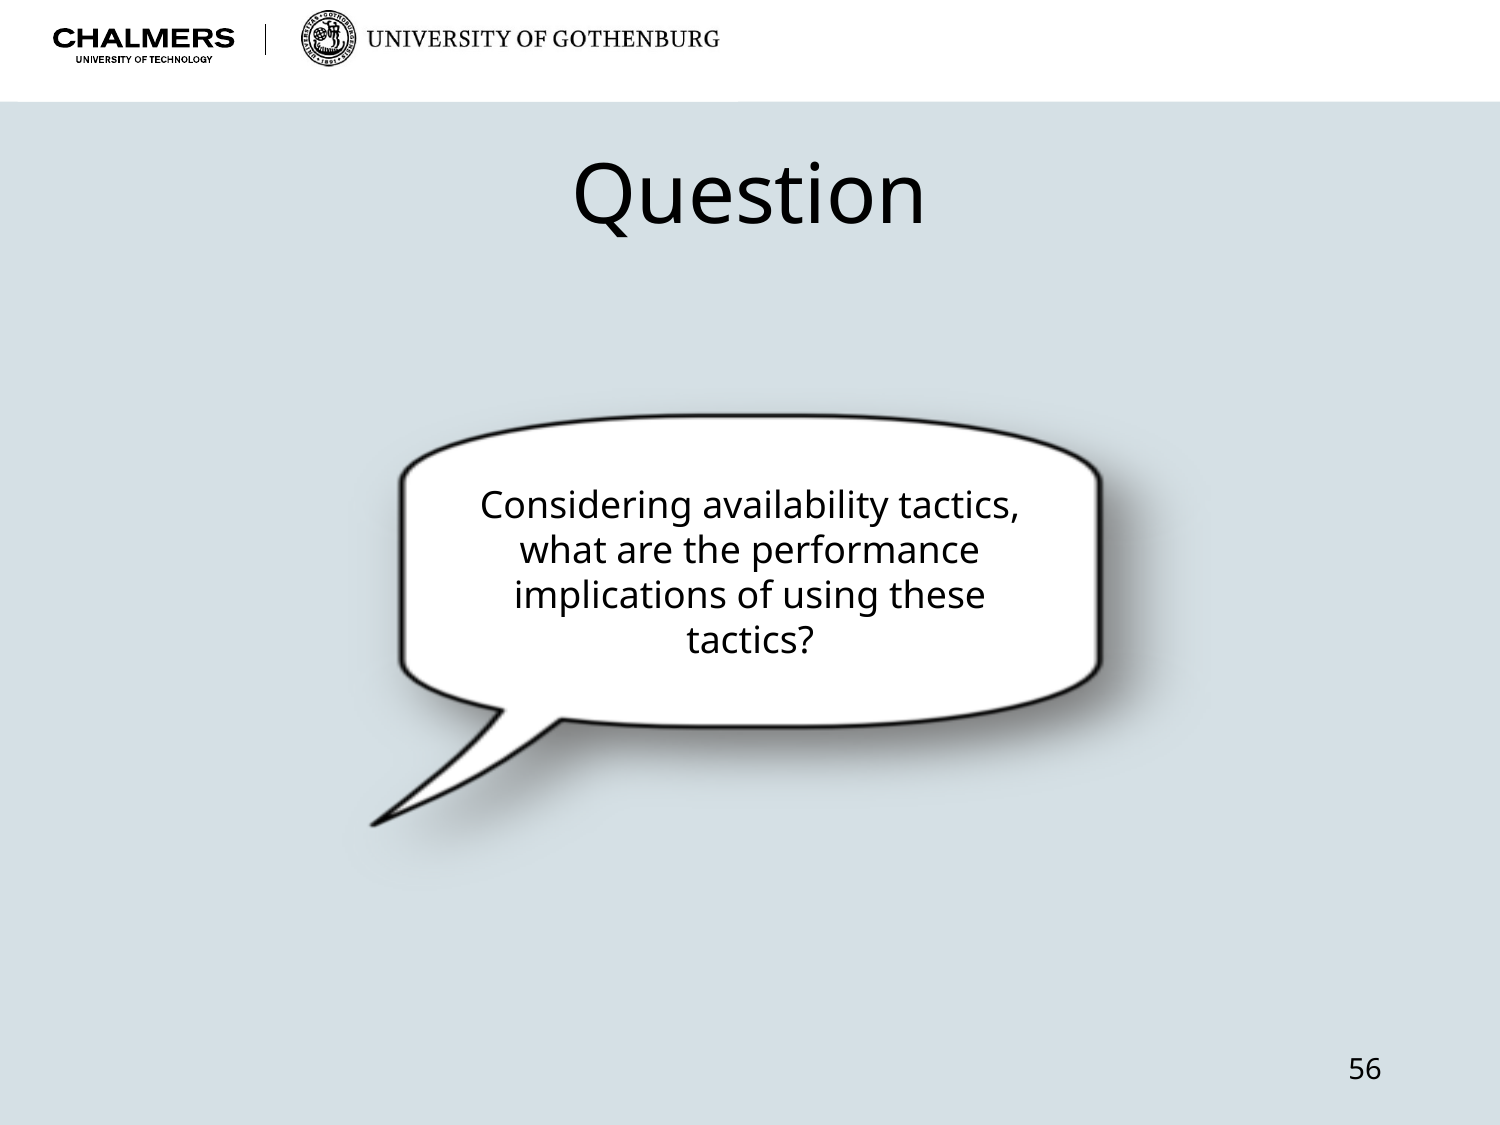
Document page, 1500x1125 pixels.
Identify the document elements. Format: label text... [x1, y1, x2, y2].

picture [324, 388, 1211, 906]
picture [0, 0, 720, 96]
title Question [112, 113, 1388, 268]
slide_number 56 [1059, 1042, 1397, 1103]
picture [64, 31, 1500, 119]
